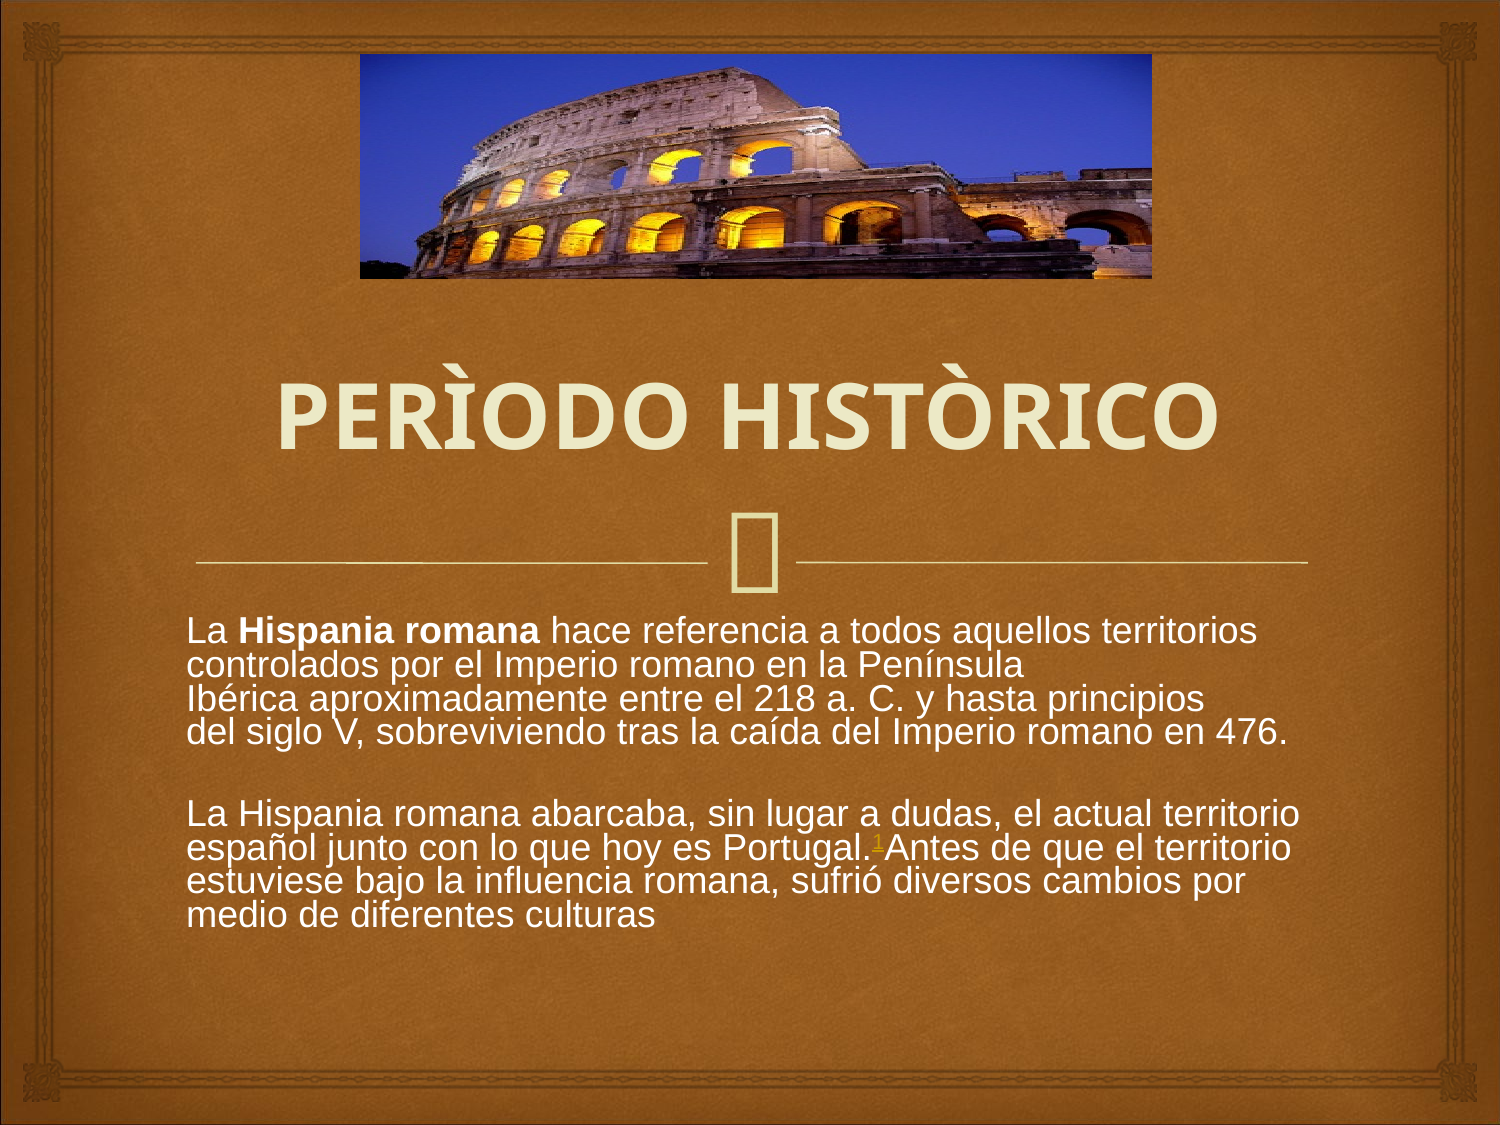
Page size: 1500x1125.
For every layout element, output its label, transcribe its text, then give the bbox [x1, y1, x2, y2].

text_box PERÌODO HISTÒRICO [112, 326, 1385, 500]
picture [0, 0, 1500, 1125]
subtitle La Hispania romana hace referencia a todos aquellos territorios controlados por el Imperio romano en la Península Ibérica aproximadamente entre el 218 a. C. y hasta principios del siglo V, sobreviviendo tras la caída del Imperio romano en 476. La Hispania romana abarcaba, sin lugar a dudas, el actual territorio español junto con lo que hoy es Portugal.1Antes de que el territorio estuviese bajo la influencia romana, sufrió diversos cambios por medio de diferentes culturas [170, 609, 1330, 976]
